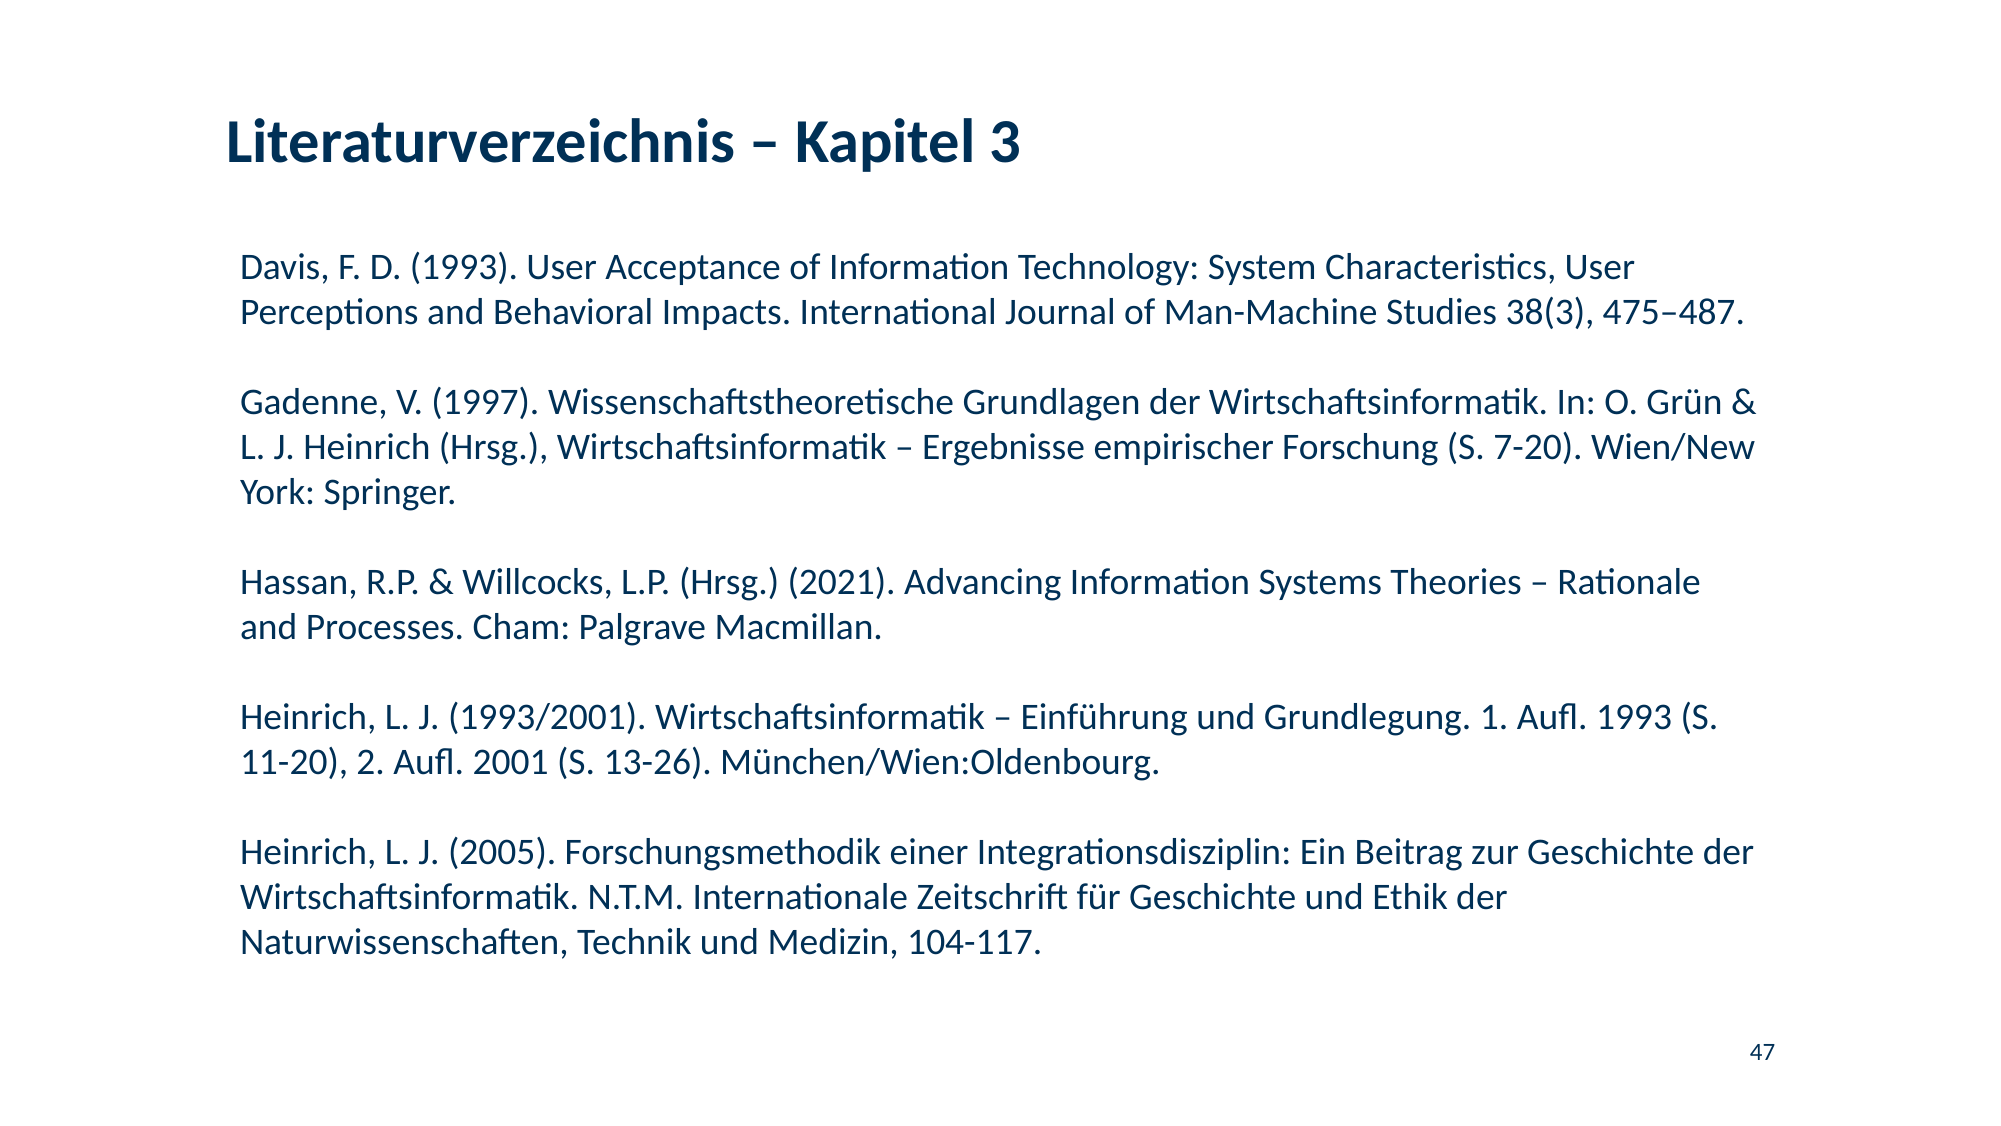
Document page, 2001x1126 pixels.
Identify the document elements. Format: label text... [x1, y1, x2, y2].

title Literaturverzeichnis – Kapitel 3 [226, 100, 1286, 234]
slide_number 47 [1544, 1035, 1776, 1066]
list Davis, F. D. (1993). User Acceptance of Information Technology: System Characteristics, User Perceptions and Behavioral Impacts. International Journal of Man-Machine Studies 38(3), 475–487. Gadenne, V. (1997). Wissenschaftstheoretische Grundlagen der Wirtschaftsinformatik. In: O. Grün & L. J. Heinrich (Hrsg.), Wirtschaftsinformatik – Ergebnisse empirischer Forschung (S. 7-20). Wien/New York: Springer. Hassan, R.P. & Willcocks, L.P. (Hrsg.) (2021). Advancing Information Systems Theories – Rationale and Processes. Cham: Palgrave Macmillan. Heinrich, L. J. (1993/2001). Wirtschaftsinformatik – Einführung und Grundlegung. 1. Aufl. 1993 (S. 11-20), 2. Aufl. 2001 (S. 13-26). München/Wien:Oldenbourg. Heinrich, L. J. (2005). Forschungsmethodik einer Integrationsdisziplin: Ein Beitrag zur Geschichte der Wirtschaftsinformatik. N.T.M. Internationale Zeitschrift für Geschichte und Ethik der Naturwissenschaften, Technik und Medizin, 104-117. [224, 234, 1775, 1020]
